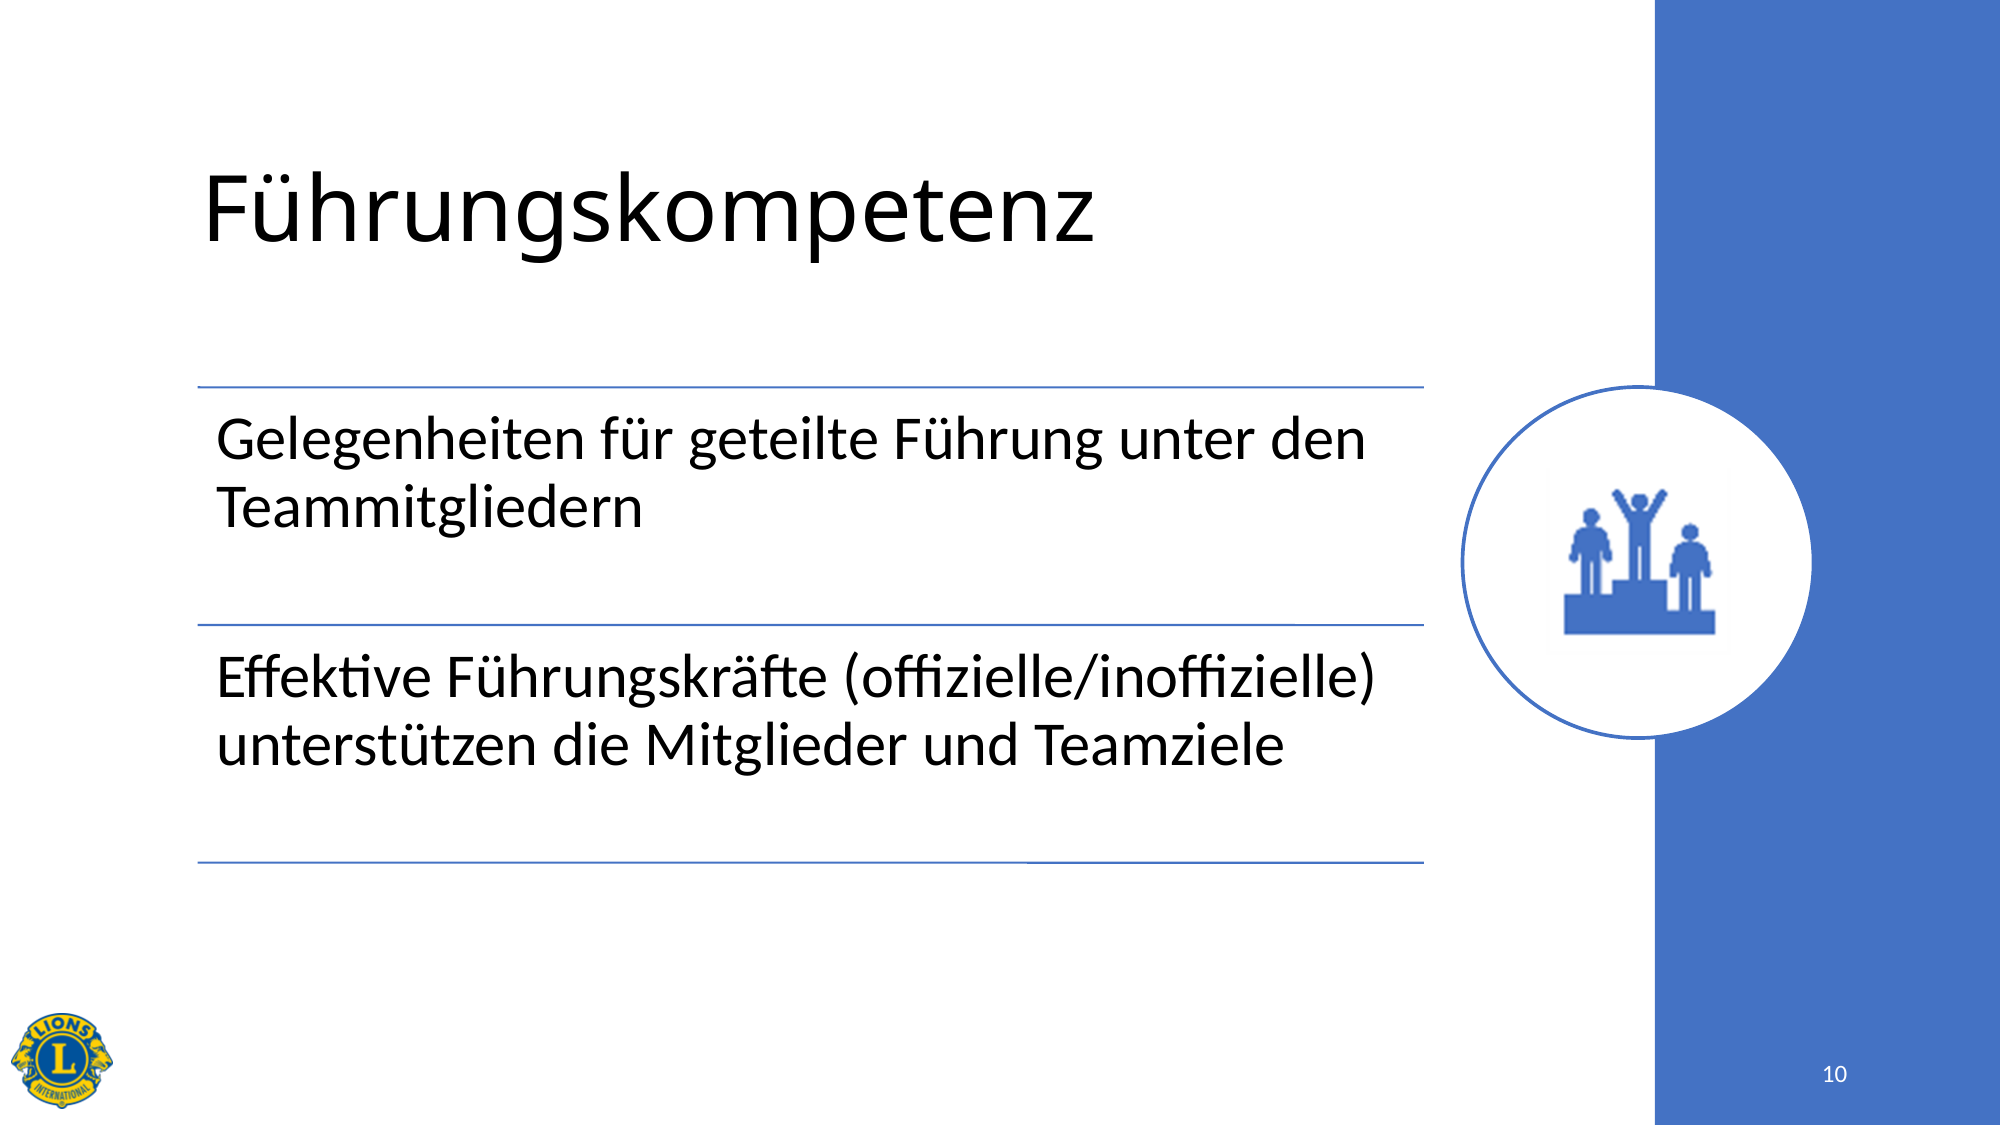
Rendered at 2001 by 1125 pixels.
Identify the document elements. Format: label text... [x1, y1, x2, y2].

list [197, 386, 1424, 1101]
picture [1544, 468, 1732, 656]
picture [11, 1013, 113, 1109]
slide_number 9 [1696, 1042, 1863, 1103]
text_box [1654, 0, 2000, 1125]
title Führungskompetenz [186, 102, 1413, 321]
text_box [1461, 385, 1815, 740]
